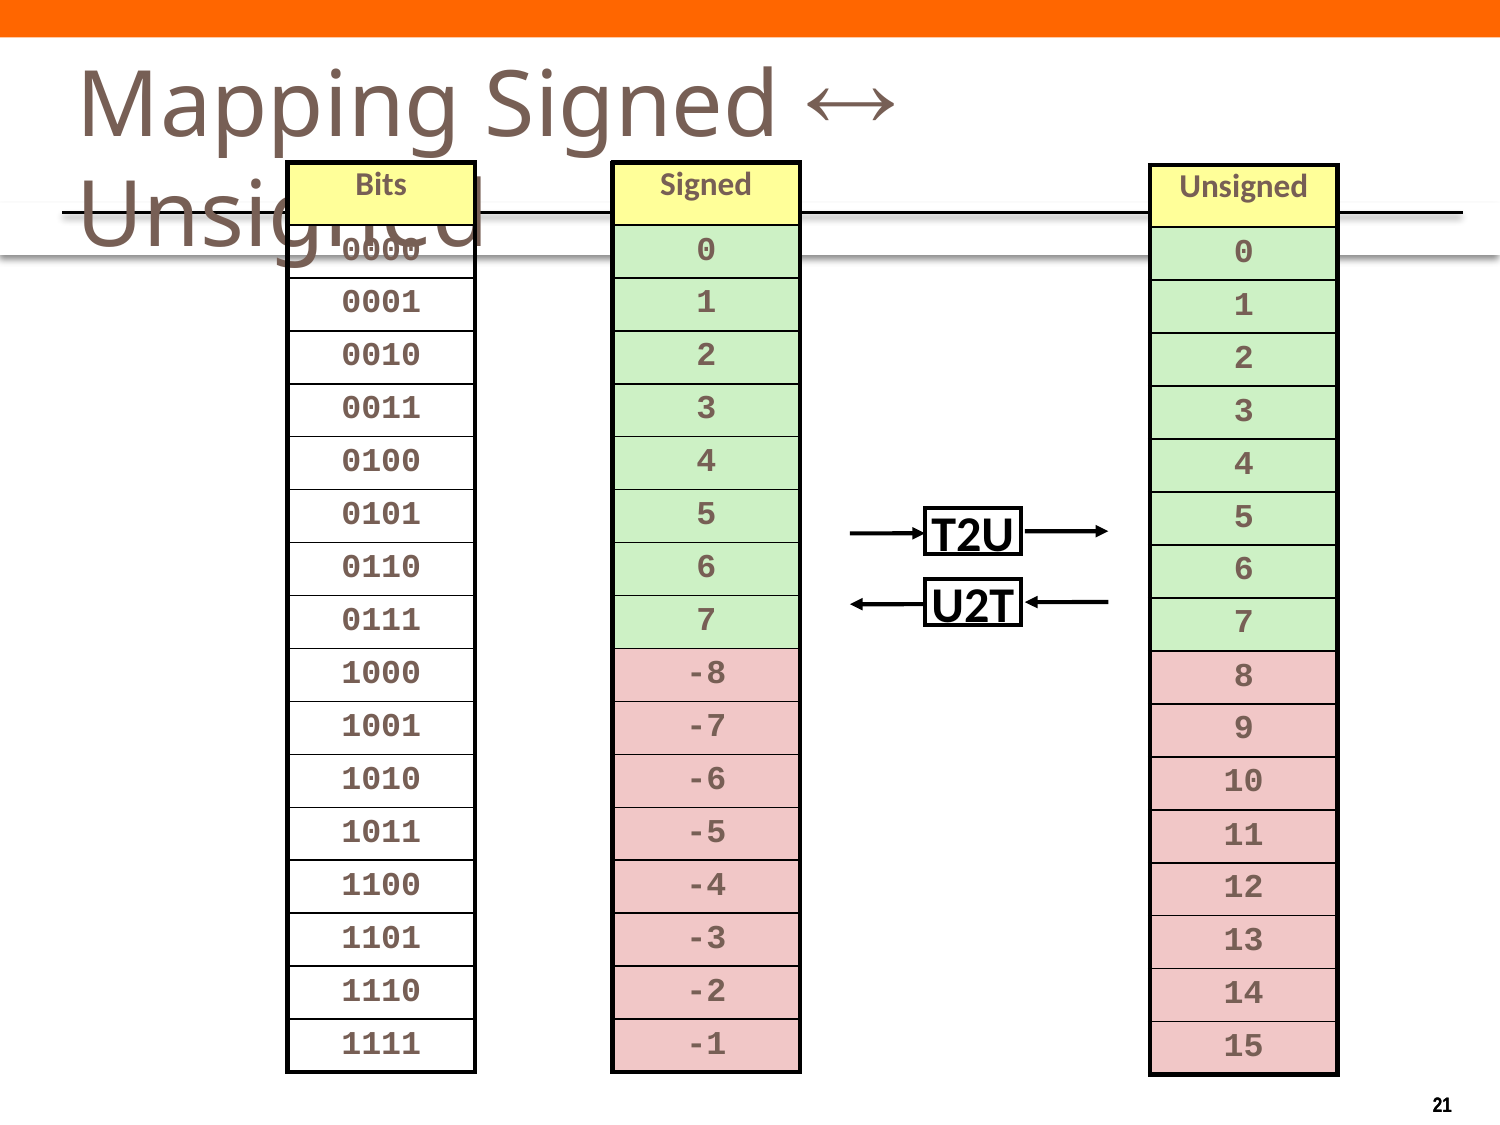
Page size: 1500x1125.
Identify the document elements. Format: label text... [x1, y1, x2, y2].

table_cell 1101 [290, 914, 473, 965]
table_cell 4 [615, 437, 798, 489]
table_cell 1 [615, 279, 798, 330]
table_cell 1011 [290, 808, 473, 859]
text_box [849, 507, 1109, 555]
table_cell 3 [1152, 387, 1335, 438]
table_cell -5 [615, 808, 798, 859]
table_cell 0110 [290, 543, 473, 595]
table_cell 7 [615, 596, 798, 648]
table_header Signed [615, 165, 798, 224]
table_cell 7 [1152, 599, 1335, 650]
table_cell 4 [1152, 440, 1335, 491]
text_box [849, 578, 1109, 626]
table_cell 6 [615, 543, 798, 595]
table_cell 0111 [290, 596, 473, 648]
table_cell 1000 [290, 649, 473, 701]
table_cell 6 [1152, 546, 1335, 597]
table_cell 13 [1152, 916, 1335, 968]
table_cell -4 [615, 861, 798, 912]
table_cell 0100 [290, 437, 473, 489]
table_cell 5 [1152, 493, 1335, 544]
table_cell 1 [1152, 281, 1335, 332]
table_cell 1111 [290, 1020, 473, 1070]
table_cell 8 [1152, 652, 1335, 703]
table_cell 14 [1152, 969, 1335, 1021]
table_cell -7 [615, 702, 798, 754]
table_cell 12 [1152, 864, 1335, 915]
table_cell 5 [615, 490, 798, 542]
table_cell -1 [615, 1020, 798, 1070]
table_cell 11 [1152, 811, 1335, 862]
table_cell 3 [615, 385, 798, 436]
table_cell 0011 [290, 385, 473, 436]
table_header Unsigned [1152, 167, 1335, 226]
table_cell -8 [615, 649, 798, 701]
table_cell 10 [1152, 758, 1335, 809]
table_cell 1010 [290, 755, 473, 807]
table_cell 9 [1152, 705, 1335, 756]
table_cell 1110 [290, 967, 473, 1018]
table_header Bits [290, 165, 473, 224]
table_cell 0101 [290, 490, 473, 542]
table_cell 2 [615, 332, 798, 383]
title Mapping Signed  Unsigned [66, 40, 1186, 269]
table_cell 0000 [290, 226, 473, 277]
table_cell 0010 [290, 332, 473, 383]
table_cell -2 [615, 967, 798, 1018]
table_cell 15 [1152, 1022, 1335, 1072]
table_cell 0001 [290, 279, 473, 330]
table_cell 0 [1152, 228, 1335, 279]
table_cell -3 [615, 914, 798, 965]
table_cell -6 [615, 755, 798, 807]
table_cell 1100 [290, 861, 473, 912]
table_cell 1001 [290, 702, 473, 754]
table_cell 0 [615, 226, 798, 277]
table_cell 2 [1152, 334, 1335, 385]
